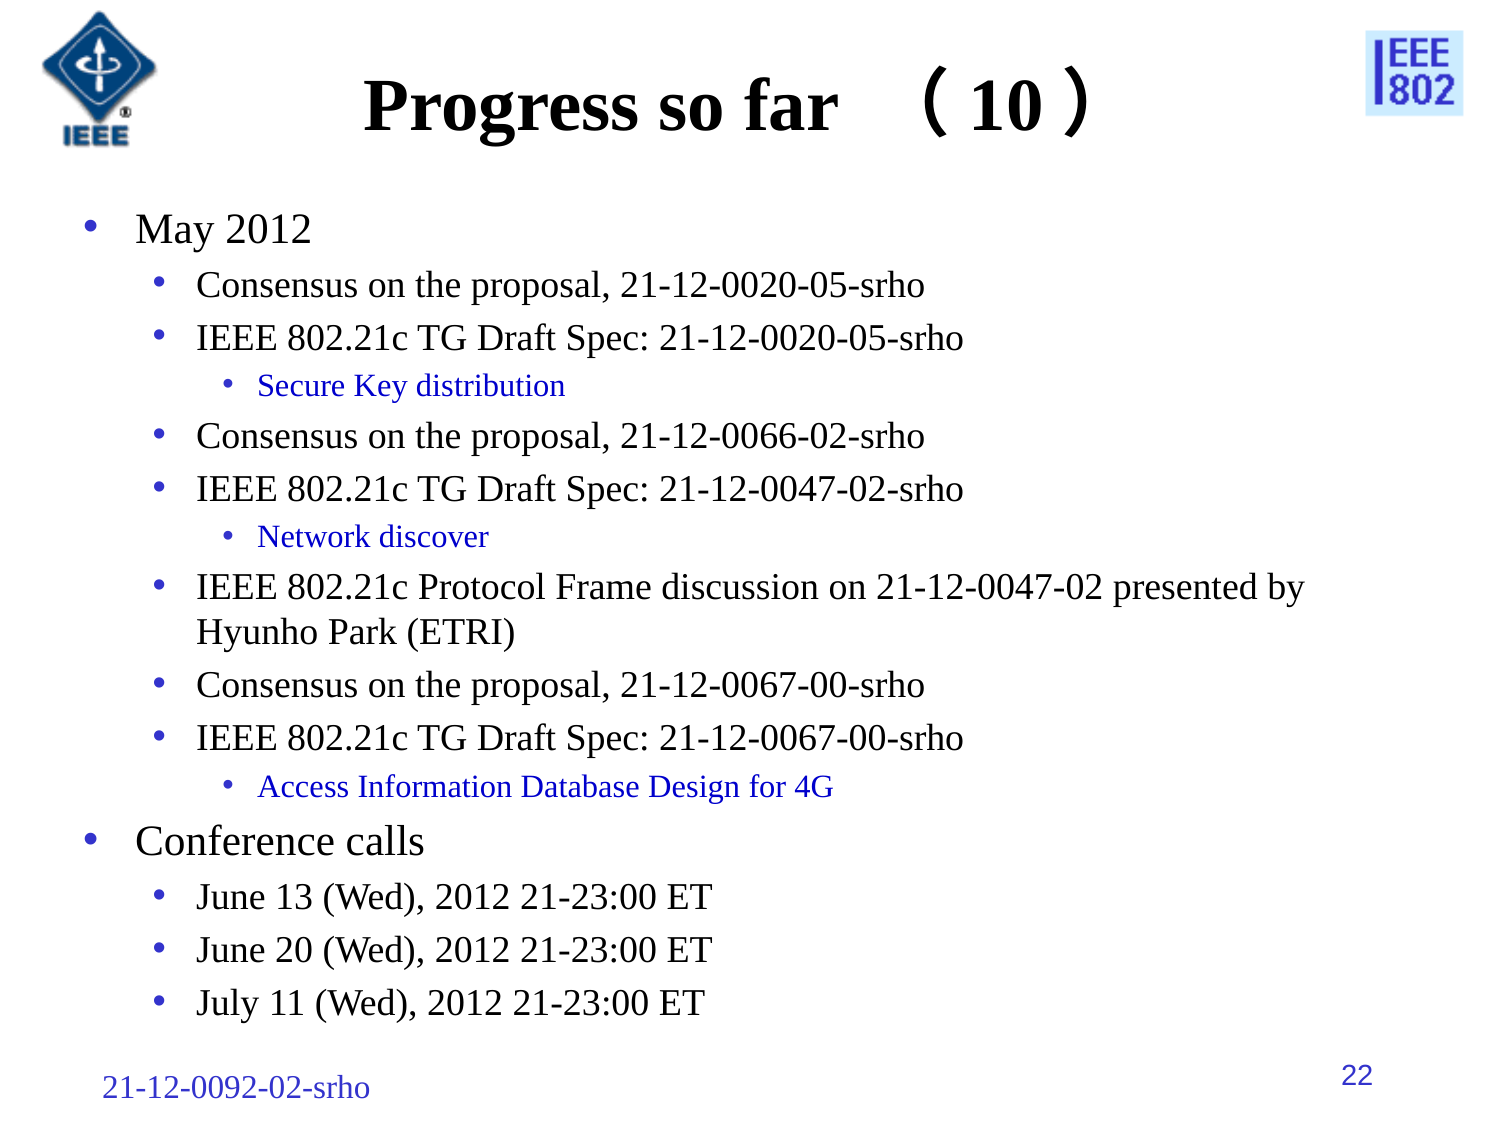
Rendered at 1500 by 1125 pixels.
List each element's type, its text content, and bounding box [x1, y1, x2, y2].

picture [37, 9, 162, 150]
list May 2012 Consensus on the proposal, 21-12-0020-05-srho IEEE 802.21c TG Draft Spec: 21-12-0020-05-srho Secure Key distribution Consensus on the proposal, 21-12-0066-02-srho IEEE 802.21c TG Draft Spec: 21-12-0047-02-srho Network discover IEEE 802.21c Protocol Frame discussion on 21-12-0047-02 presented by Hyunho Park (ETRI) Consensus on the proposal, 21-12-0067-00-srho IEEE 802.21c TG Draft Spec: 21-12-0067-00-srho Access Information Database Design for 4G Conference calls June 13 (Wed), 2012 21-23:00 ET June 20 (Wed), 2012 21-23:00 ET July 11 (Wed), 2012 21-23:00 ET [67, 191, 1431, 1043]
title Progress so far （10） [76, 31, 1424, 170]
picture [1351, 12, 1475, 141]
